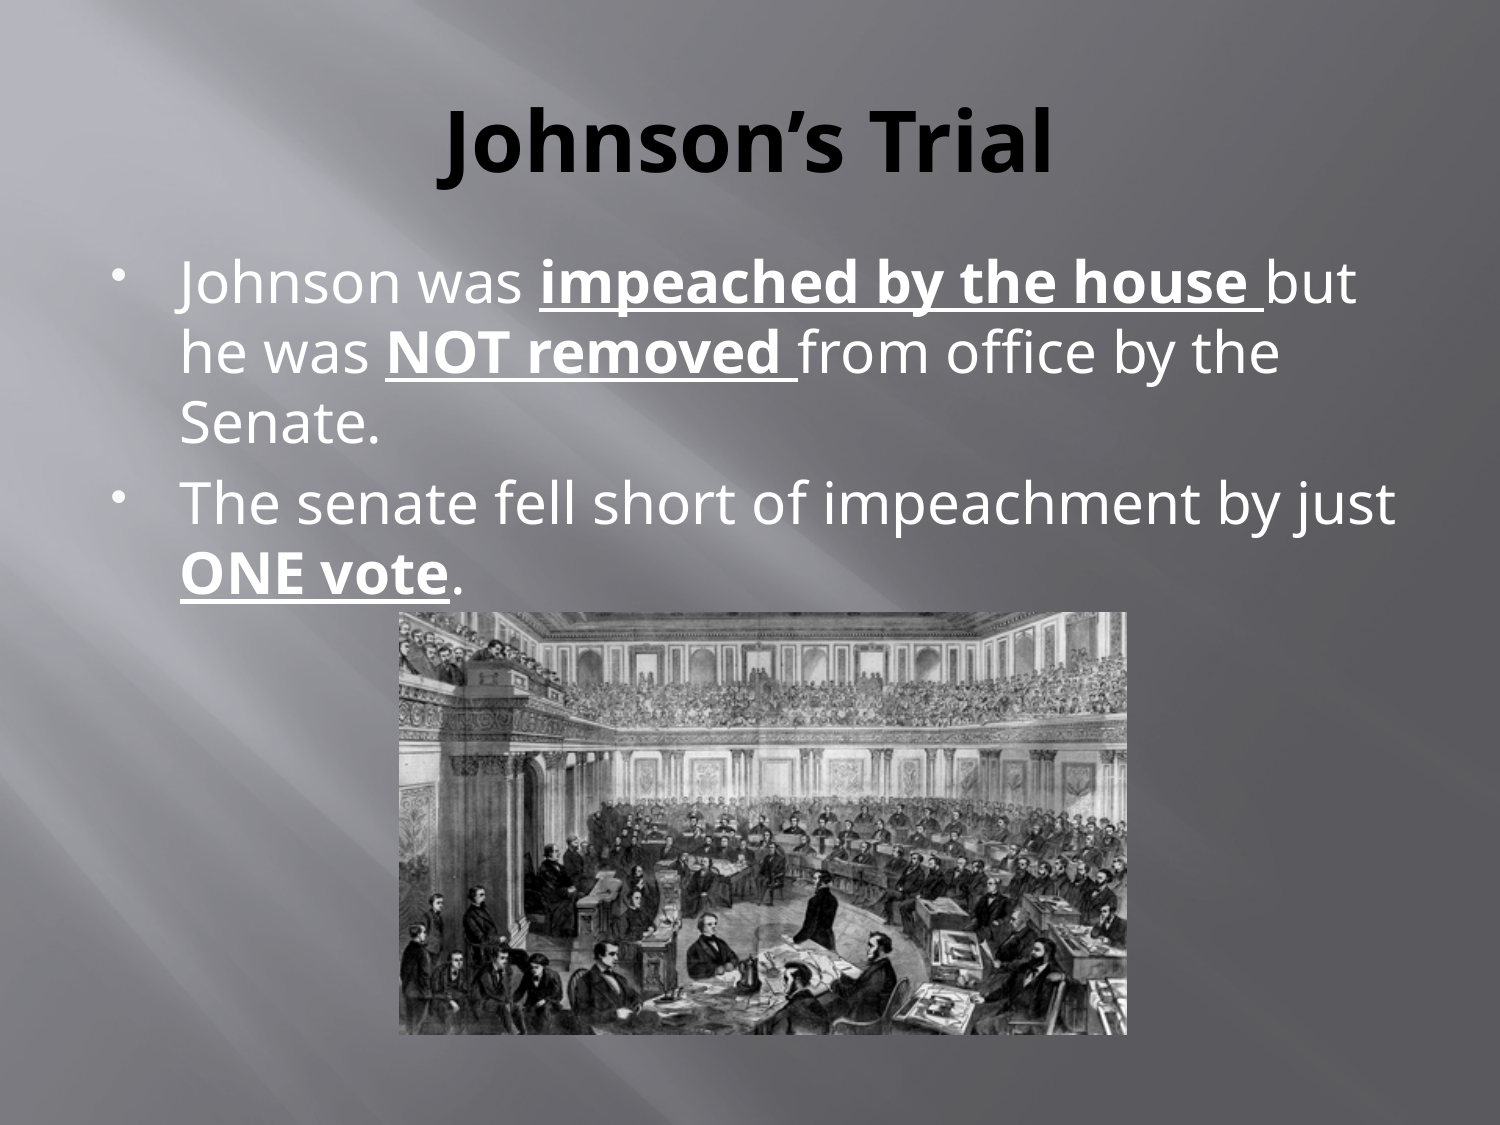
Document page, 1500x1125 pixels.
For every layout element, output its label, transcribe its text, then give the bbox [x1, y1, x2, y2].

picture [399, 612, 1127, 1035]
list Johnson was impeached by the house but he was NOT removed from office by the Senate. The senate fell short of impeachment by just ONE vote. [75, 237, 1450, 1025]
title Johnson’s Trial [75, 45, 1425, 233]
